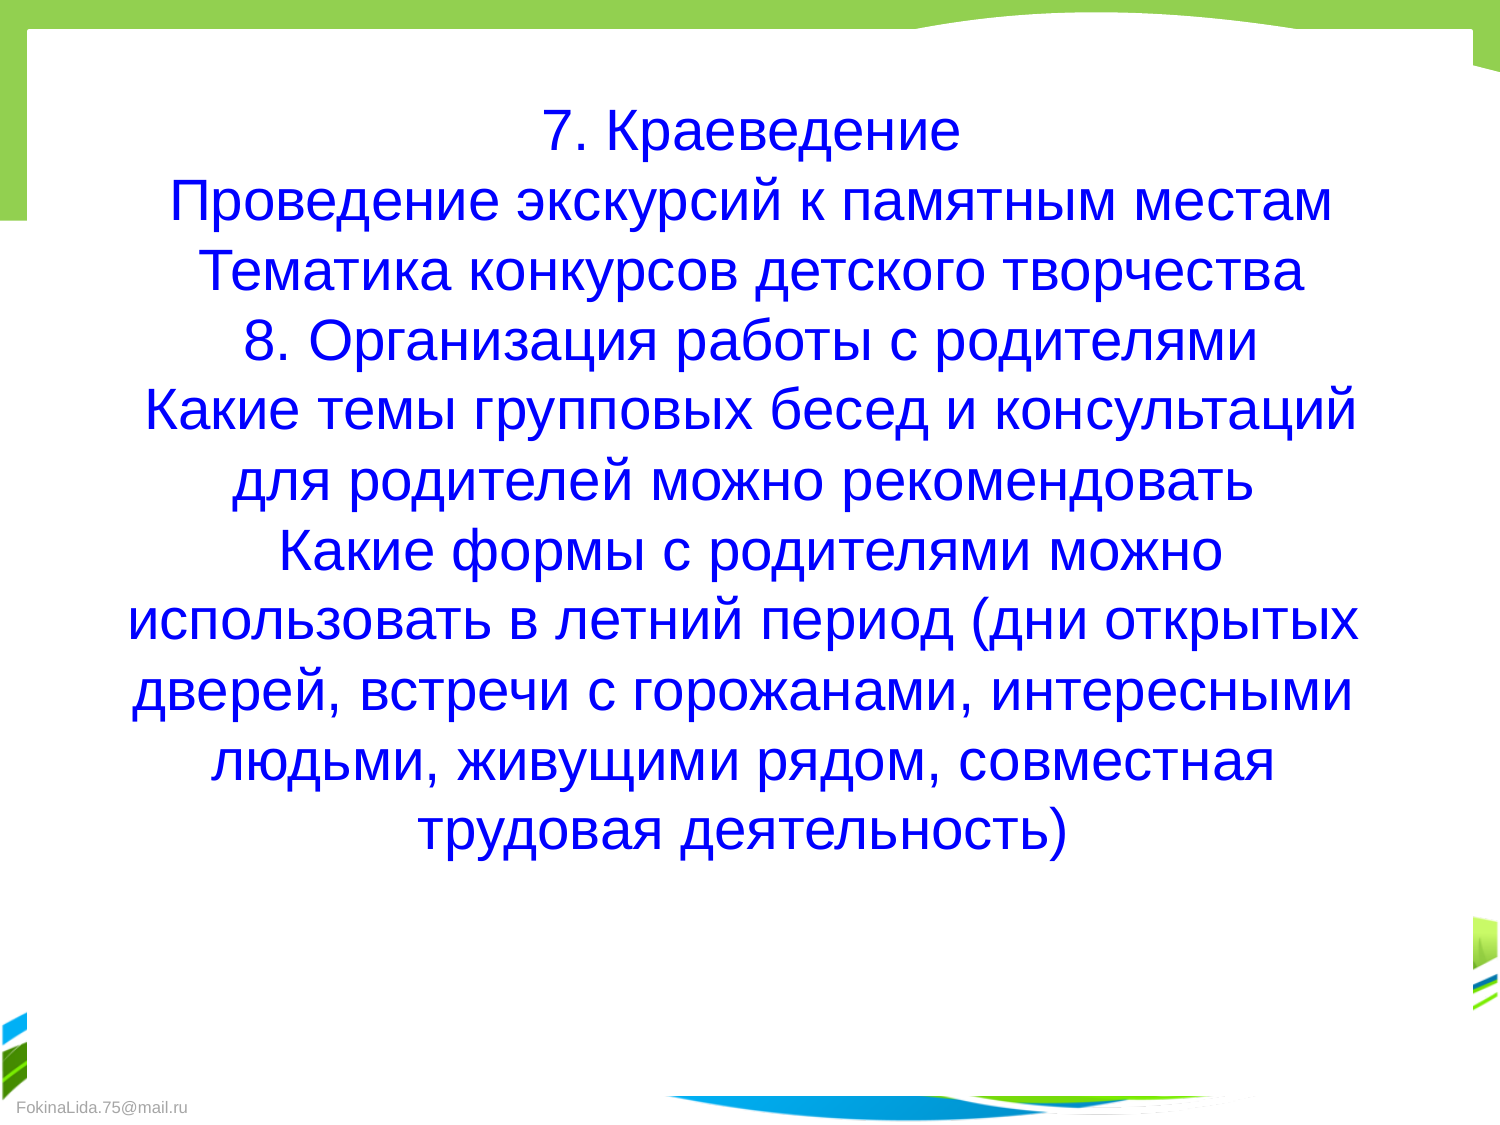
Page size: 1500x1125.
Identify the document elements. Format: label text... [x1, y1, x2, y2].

text_box 7. Краеведение Проведение экскурсий к памятным местам Тематика конкурсов детского творчества 8. Организация работы с родителями Какие темы групповых бесед и консультаций для родителей можно рекомендовать Какие формы с родителями можно использовать в летний период (дни открытых дверей, встречи с горожанами, интересными людьми, живущими рядом, совместная трудовая деятельность) [100, 39, 1388, 939]
picture [0, 668, 1500, 1125]
